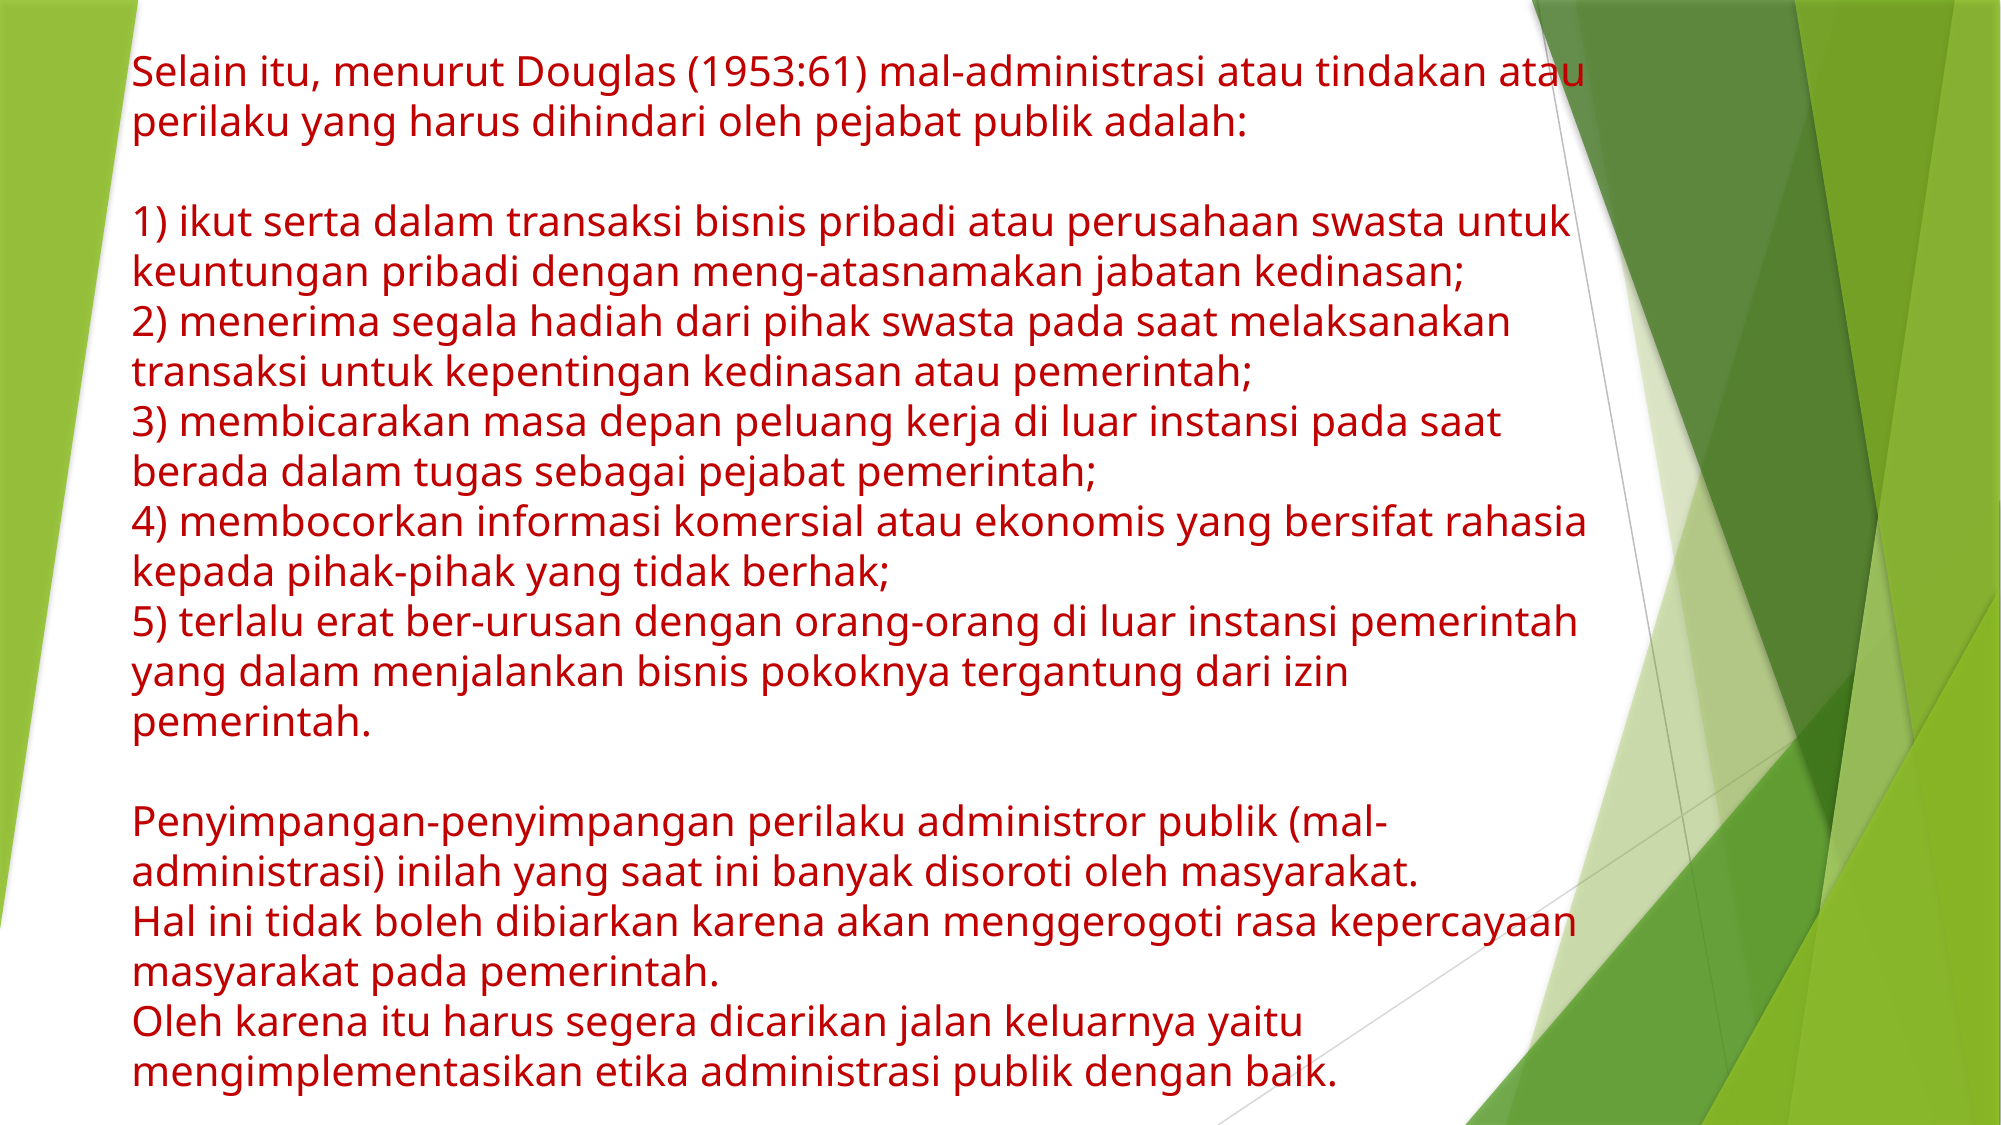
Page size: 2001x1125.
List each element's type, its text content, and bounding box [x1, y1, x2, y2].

title Selain itu, menurut Douglas (1953:61) mal-administrasi atau tindakan atau perilaku yang harus dihindari oleh pejabat publik adalah: 1) ikut serta dalam transaksi bisnis pribadi atau perusahaan swasta untuk keuntungan pribadi dengan meng-atasnamakan jabatan kedinasan; 2) menerima segala hadiah dari pihak swasta pada saat melaksanakan transaksi untuk kepentingan kedinasan atau pemerintah; 3) membicarakan masa depan peluang kerja di luar instansi pada saat berada dalam tugas sebagai pejabat pemerintah; 4) membocorkan informasi komersial atau ekonomis yang bersifat rahasia kepada pihak-pihak yang tidak berhak; 5) terlalu erat ber-urusan dengan orang-orang di luar instansi pemerintah yang dalam menjalankan bisnis pokoknya tergantung dari izin pemerintah. Penyimpangan-penyimpangan perilaku administror publik (mal-administrasi) inilah yang saat ini banyak disoroti oleh masyarakat. Hal ini tidak boleh dibiarkan karena akan menggerogoti rasa kepercayaan masyarakat pada pemerintah. Oleh karena itu harus segera dicarikan jalan keluarnya yaitu mengimplementasikan etika administrasi publik dengan baik. [116, 37, 1657, 1109]
